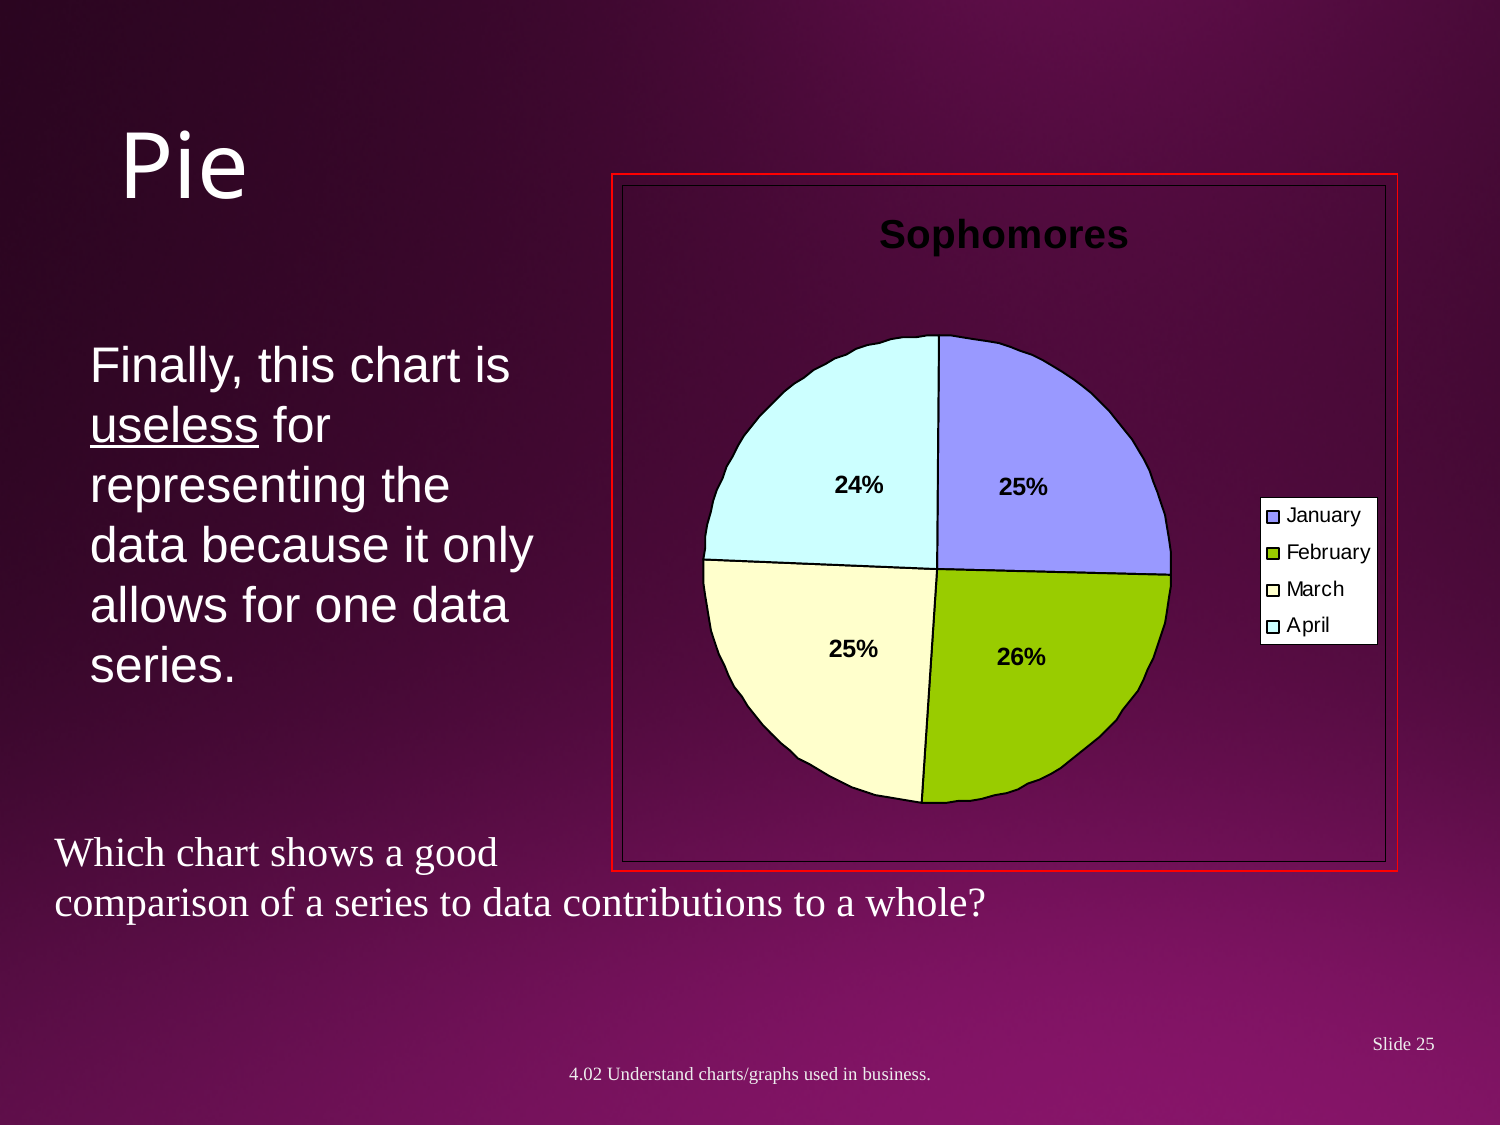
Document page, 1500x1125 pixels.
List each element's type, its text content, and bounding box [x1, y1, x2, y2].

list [612, 174, 1397, 871]
title Pie [103, 59, 1397, 278]
slide_number Slide 25 [1250, 1012, 1450, 1073]
footer 4.02 Understand charts/graphs used in business. [496, 1042, 1004, 1103]
text_box Finally, this chart is useless for representing the data because it only allows for one data series. [75, 324, 550, 700]
picture [0, 0, 1500, 1125]
text_box Which chart shows a good comparison of a series to data contributions to a whole? [39, 817, 1003, 933]
